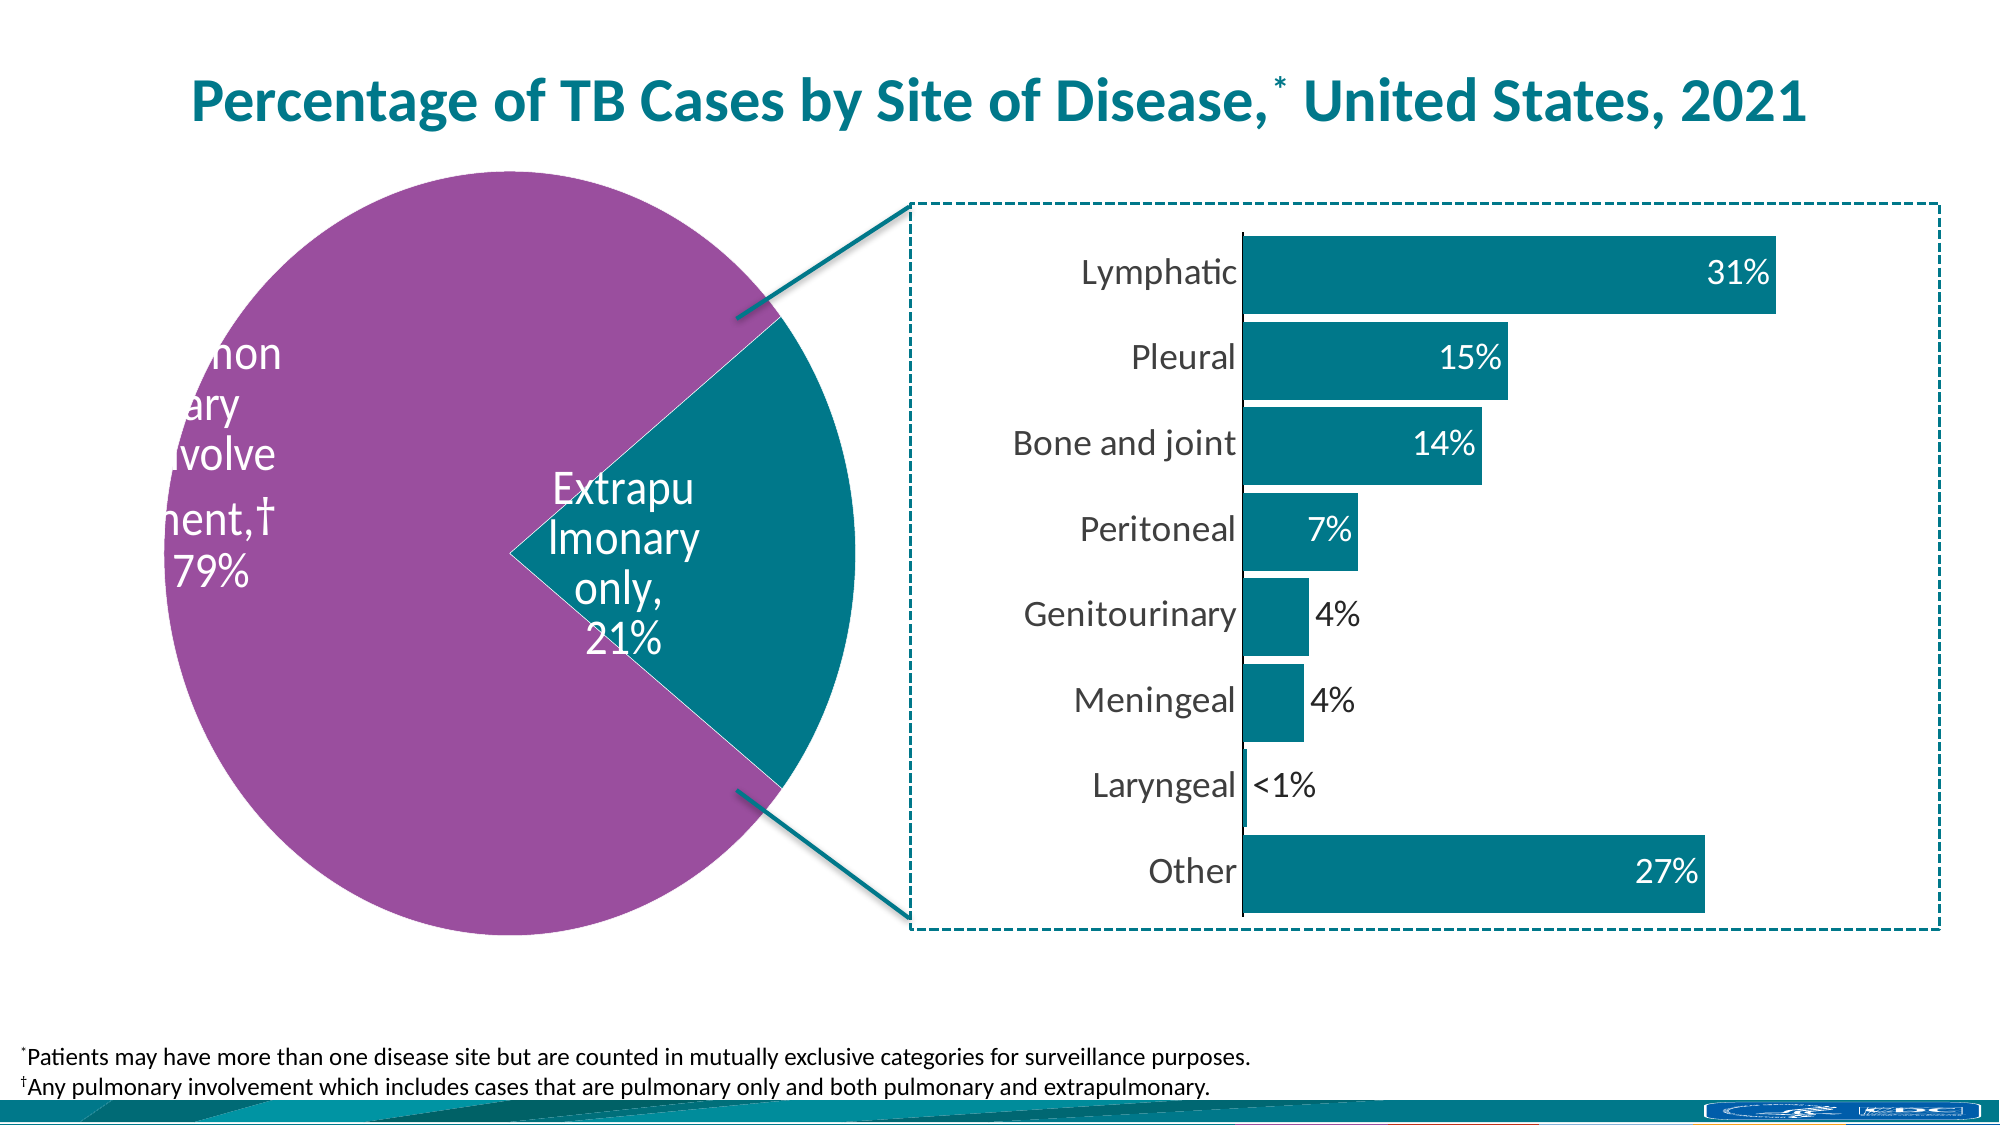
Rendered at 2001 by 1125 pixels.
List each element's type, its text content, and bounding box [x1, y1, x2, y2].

title Percentage of TB Cases by Site of Disease,* United States, 2021 [145, 26, 1855, 141]
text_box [736, 206, 910, 319]
chart [12, 51, 1942, 981]
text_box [736, 789, 910, 919]
text_box *Patients may have more than one disease site but are counted in mutually exclusive categories for surveillance purposes. †Any pulmonary involvement which includes cases that are pulmonary only and both pulmonary and extrapulmonary. [0, 1026, 1917, 1111]
